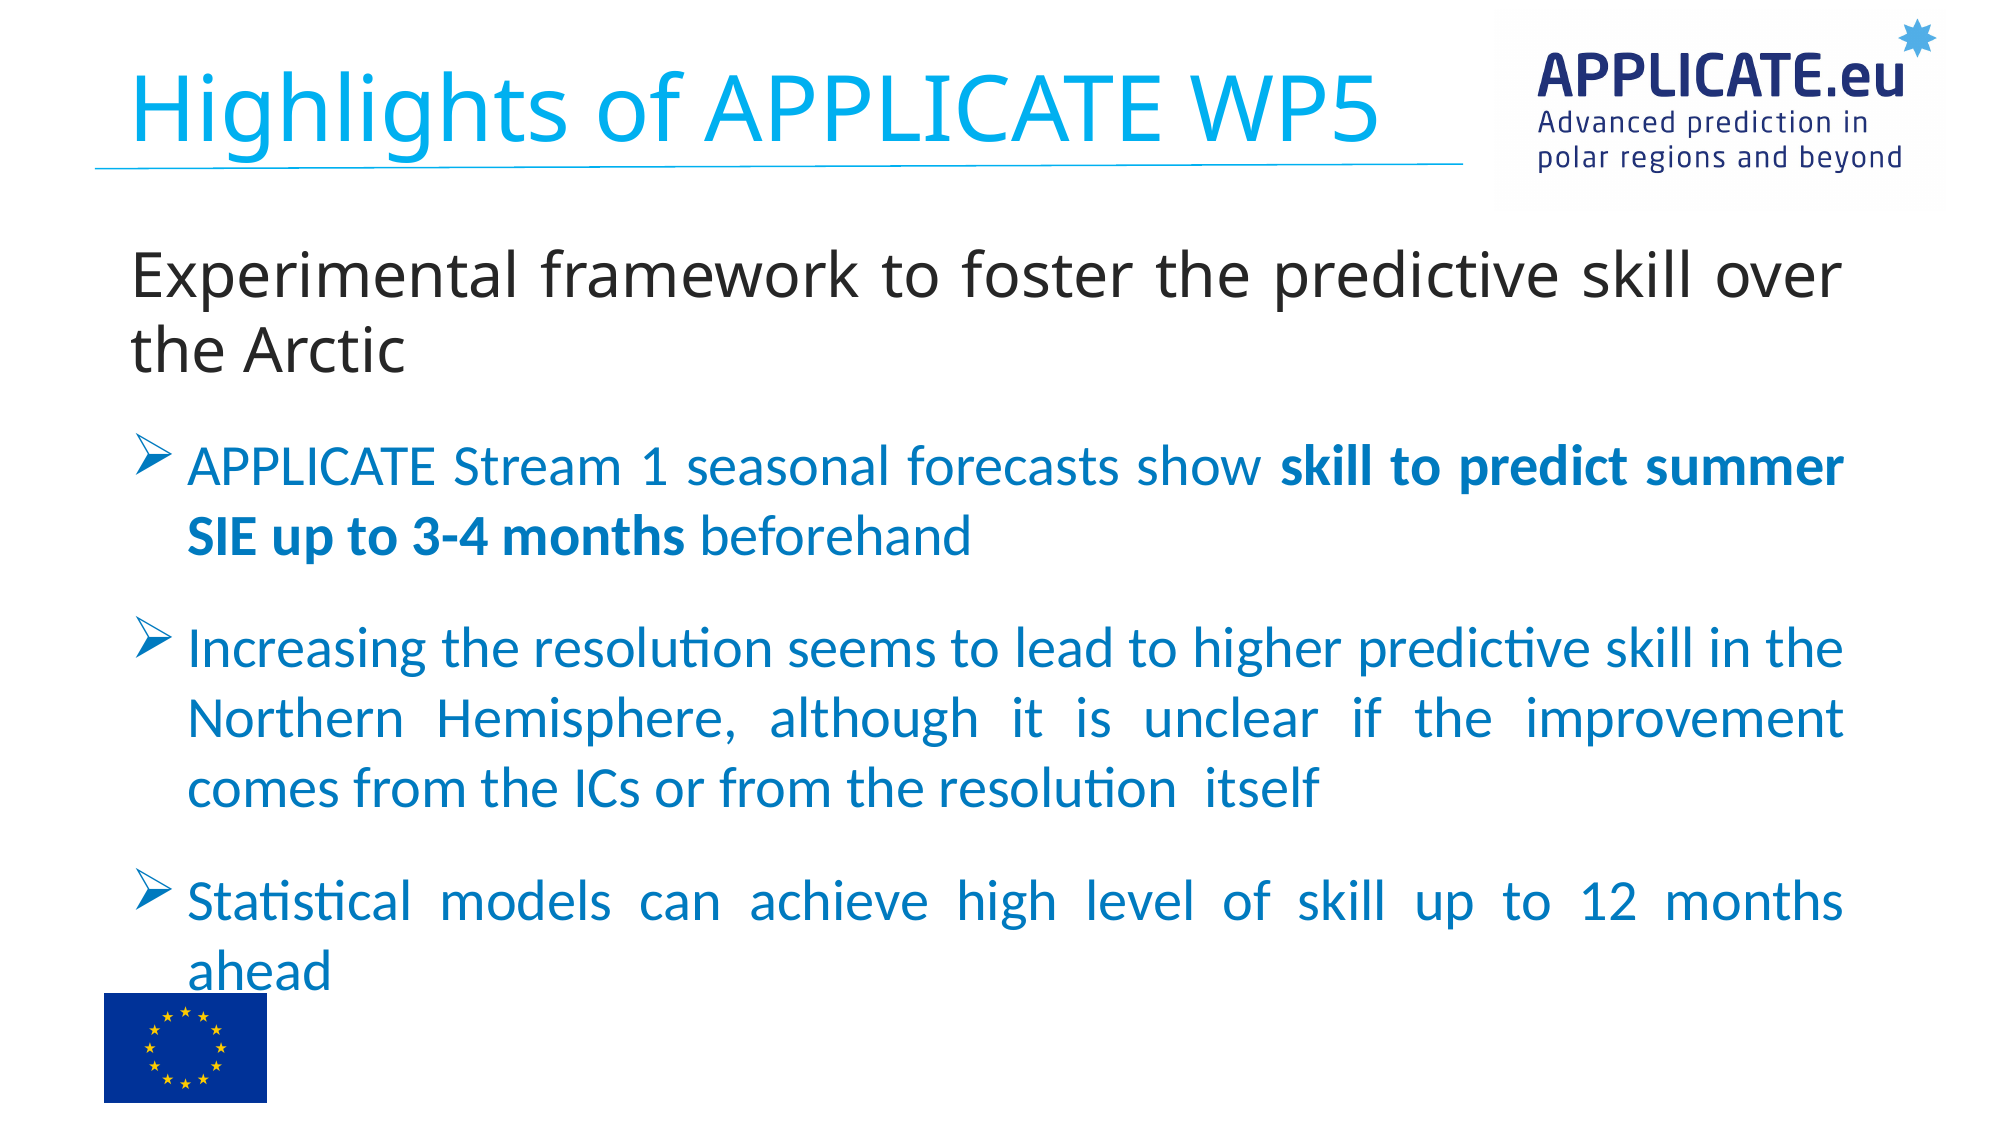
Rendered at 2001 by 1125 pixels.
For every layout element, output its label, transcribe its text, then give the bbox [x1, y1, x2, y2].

picture [1494, 9, 1946, 211]
text_box Highlights of APPLICATE WP5 [113, 57, 1494, 167]
picture [103, 993, 267, 1103]
text_box Experimental framework to foster the predictive skill over the Arctic APPLICATE Stream 1 seasonal forecasts show skill to predict summer SIE up to 3-4 months beforehand Increasing the resolution seems to lead to higher predictive skill in the Northern Hemisphere, although it is unclear if the improvement comes from the ICs or from the resolution itself Statistical models can achieve high level of skill up to 12 months ahead [115, 227, 1861, 1048]
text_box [94, 163, 1464, 169]
